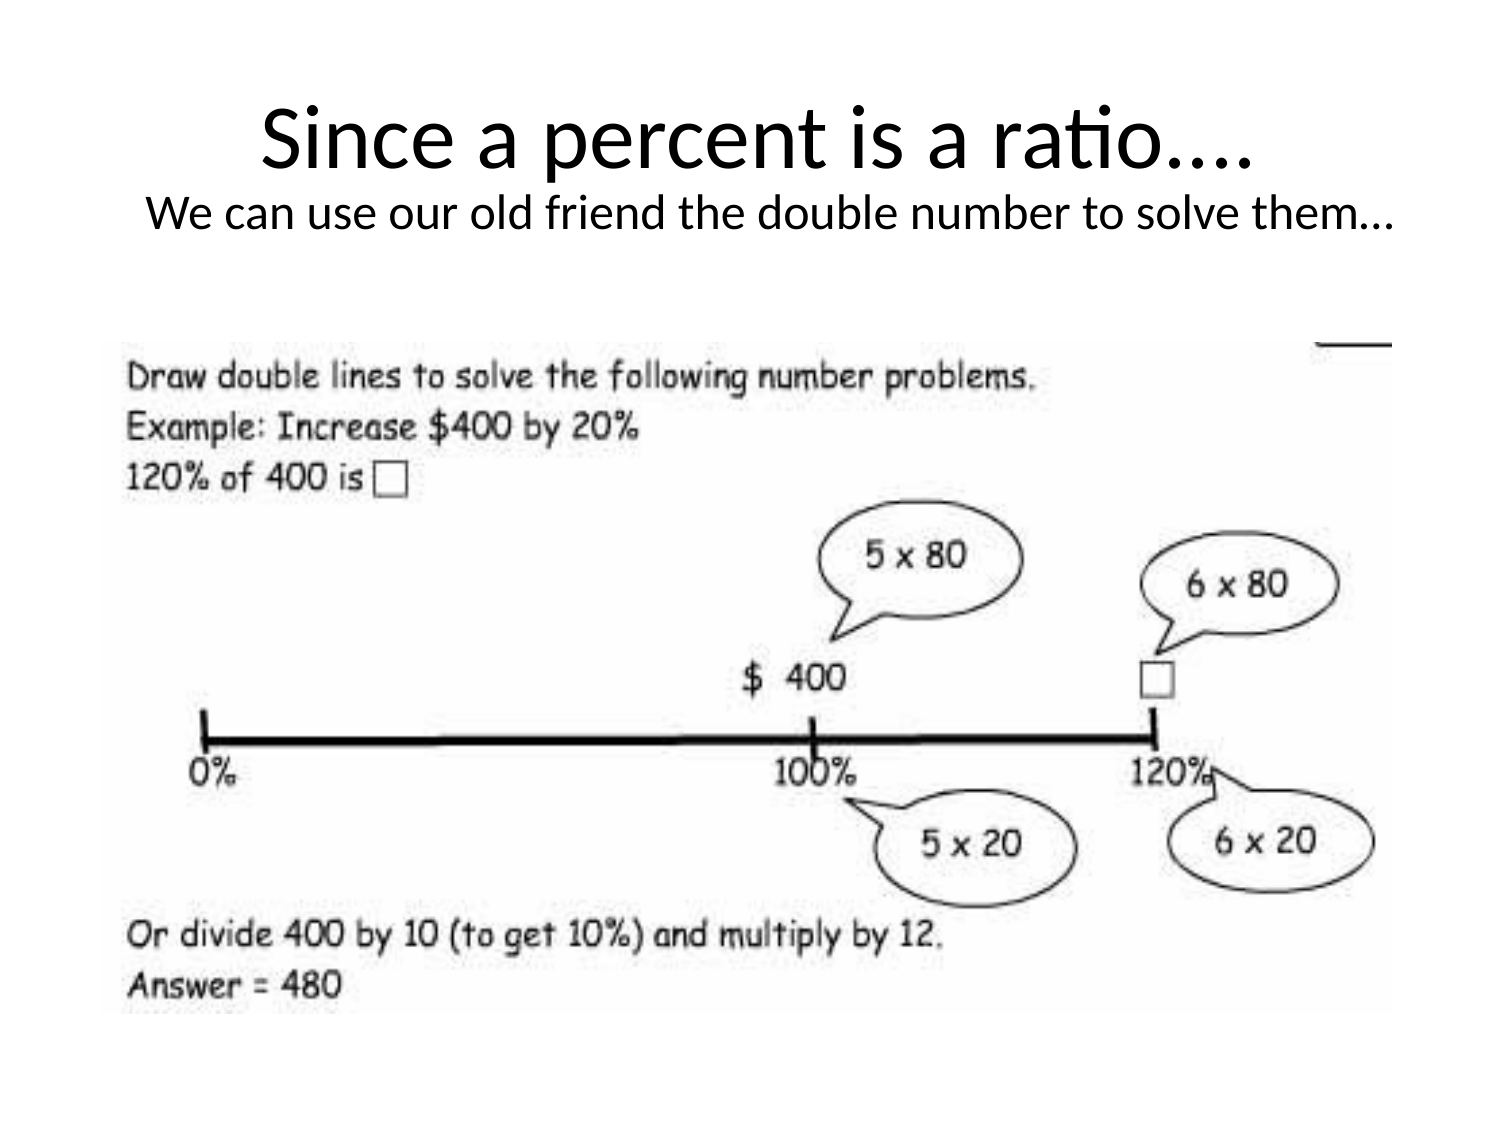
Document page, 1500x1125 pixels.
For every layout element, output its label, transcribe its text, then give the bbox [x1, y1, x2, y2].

title Since a percent is a ratio.... [75, 45, 1465, 164]
list We can use our old friend the double number to solve them… [75, 164, 1465, 262]
text_box [101, 342, 1392, 1014]
